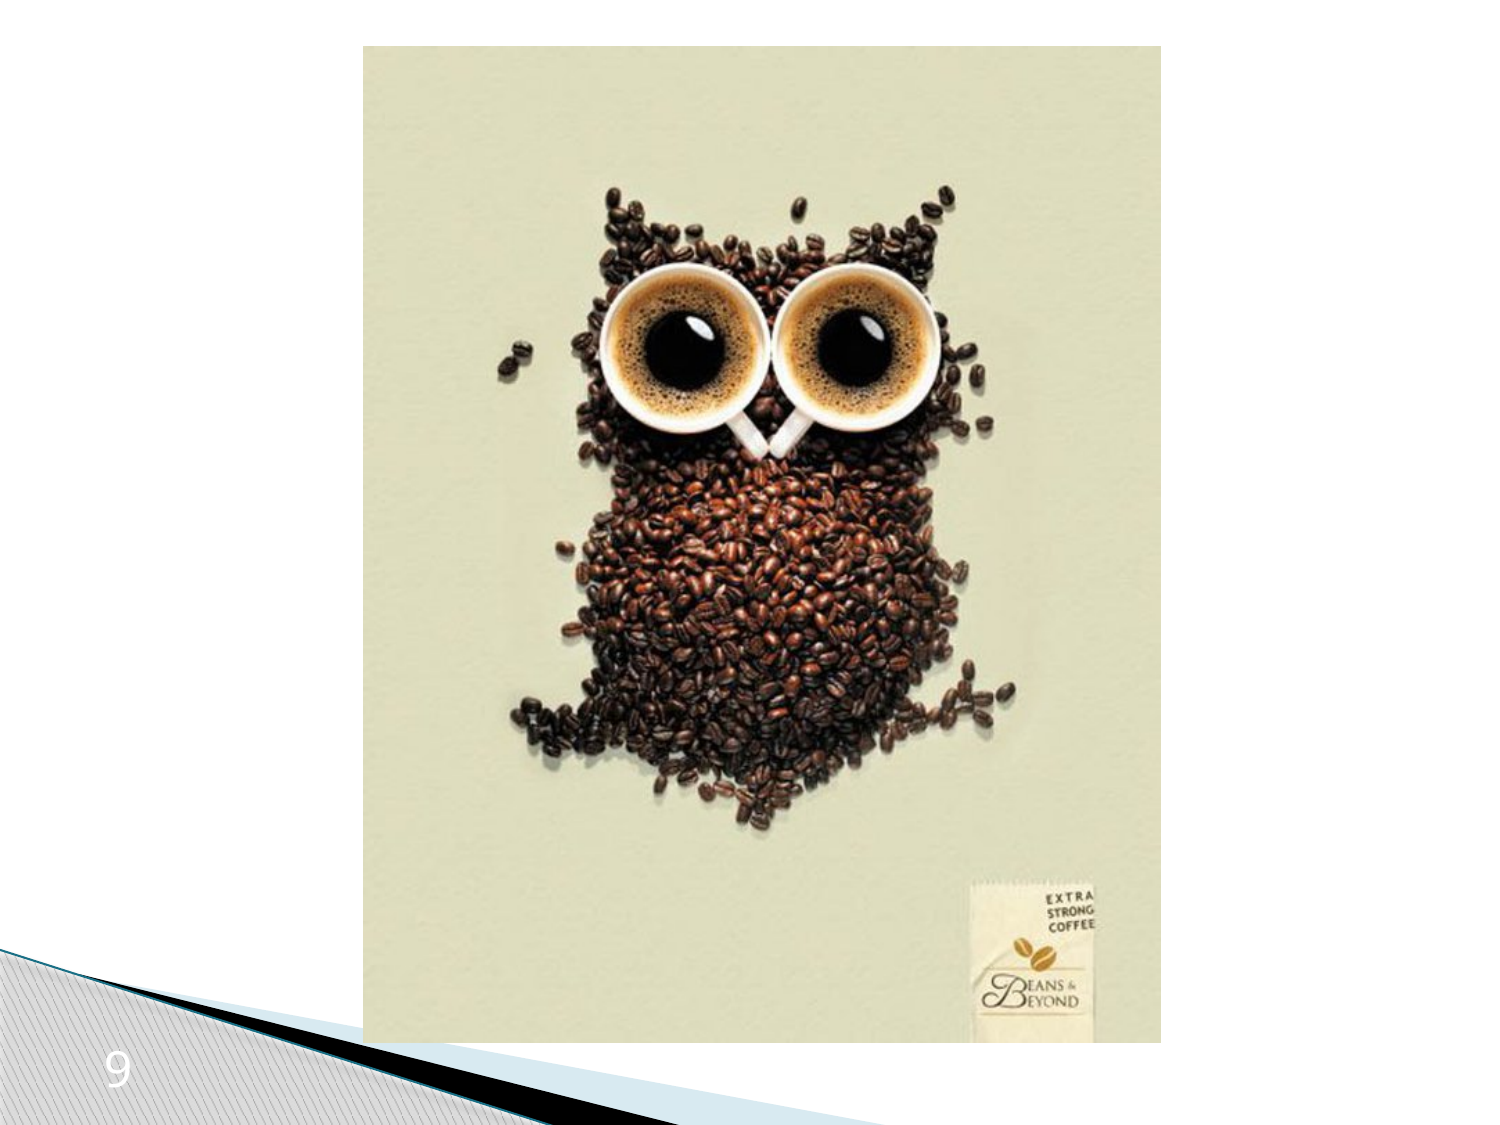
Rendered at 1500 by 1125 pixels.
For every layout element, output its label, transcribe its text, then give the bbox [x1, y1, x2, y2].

picture [362, 46, 1161, 1044]
text_box 9 [41, 1030, 195, 1105]
